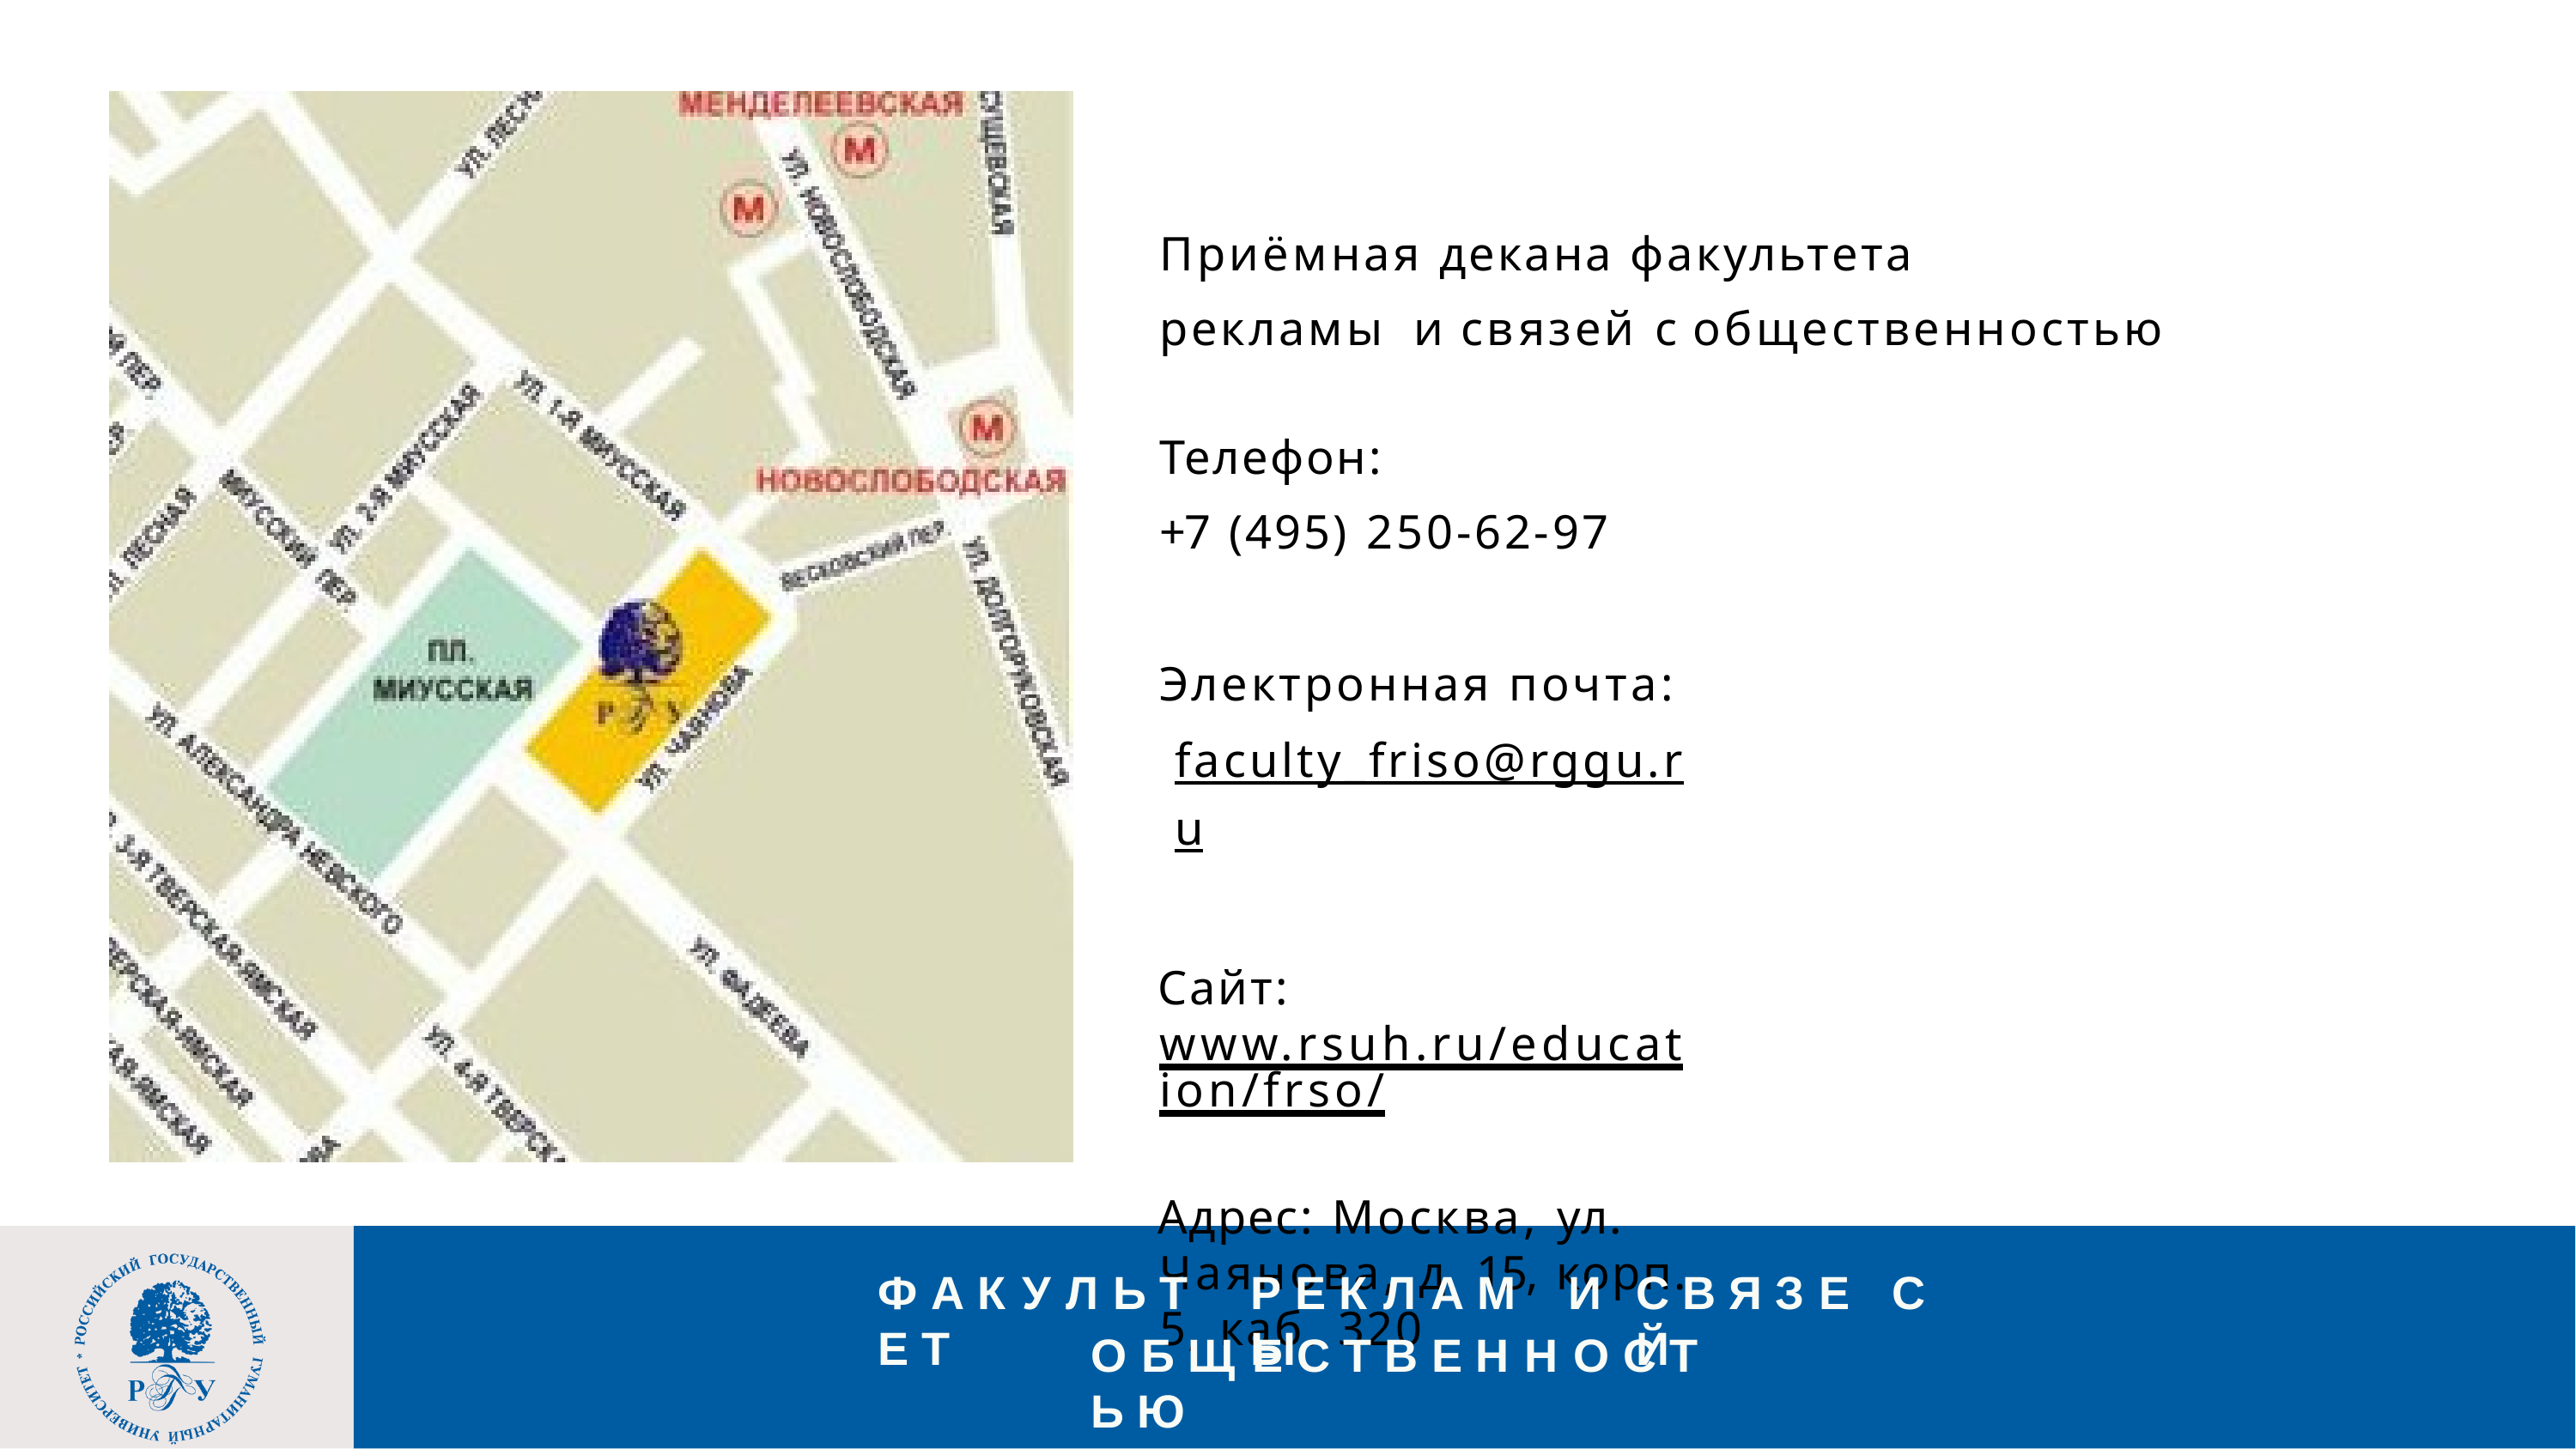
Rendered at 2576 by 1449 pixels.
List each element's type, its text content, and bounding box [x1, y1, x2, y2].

footer И [1566, 1257, 1609, 1320]
text_box Приёмная декана факультета рекламы и связей с общественностью Телефон: +7 (495) 250-62-97 Электронная почта: faculty_friso@rggu.ru Сайт: www.rsuh.ru/education/frso/ Адрес: Москва, ул. Чаянова, д. 15, корп. 5, каб. 320 [1157, 204, 2471, 1241]
picture [67, 1244, 272, 1447]
text_box С В Я З Е Й [1634, 1257, 1866, 1375]
picture [109, 91, 1073, 1162]
slide_number О Б Щ Е С Т В Е Н Н О С Т Ь Ю [1089, 1320, 1711, 1449]
text_box Р Е К Л А М Ы [1249, 1257, 1542, 1320]
text_box Ф А К У Л Ь Т Е Т [876, 1257, 1224, 1375]
text_box С [1890, 1257, 1924, 1319]
